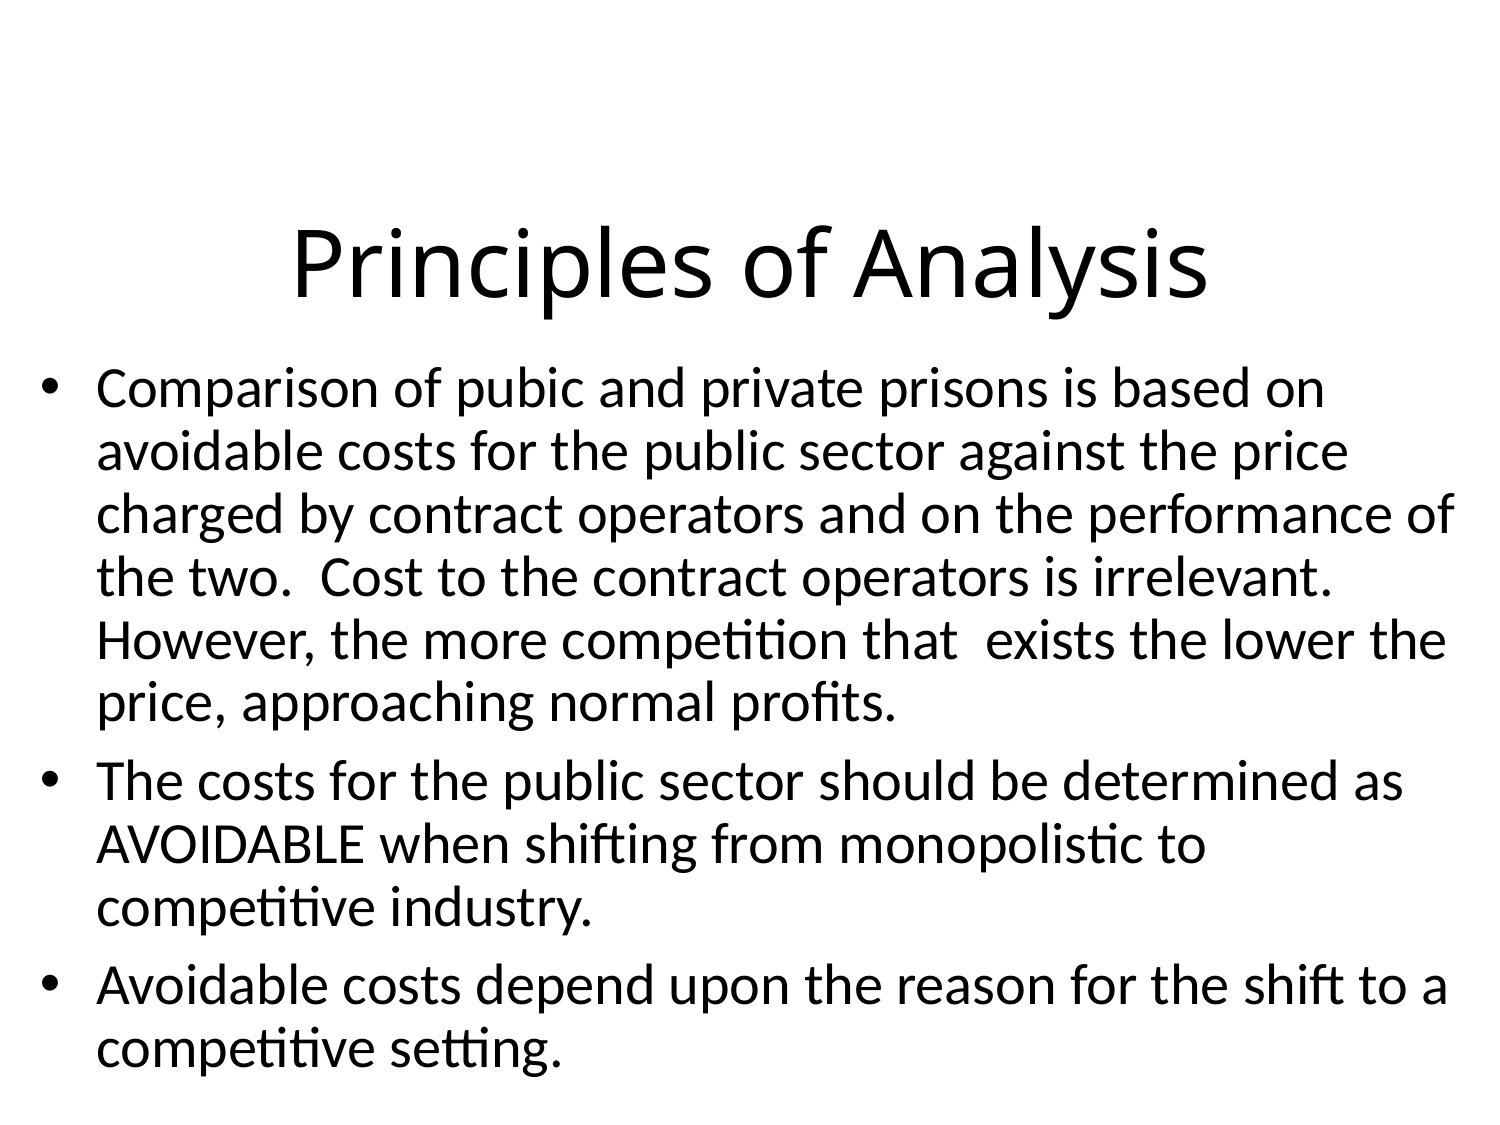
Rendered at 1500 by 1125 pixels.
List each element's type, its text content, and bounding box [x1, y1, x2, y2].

subtitle Comparison of pubic and private prisons is based on avoidable costs for the public sector against the price charged by contract operators and on the performance of the two. Cost to the contract operators is irrelevant. However, the more competition that exists the lower the price, approaching normal profits. The costs for the public sector should be determined as AVOIDABLE when shifting from monopolistic to competitive industry. Avoidable costs depend upon the reason for the shift to a competitive setting. [24, 350, 1488, 1100]
title Principles of Analysis [187, 184, 1313, 325]
